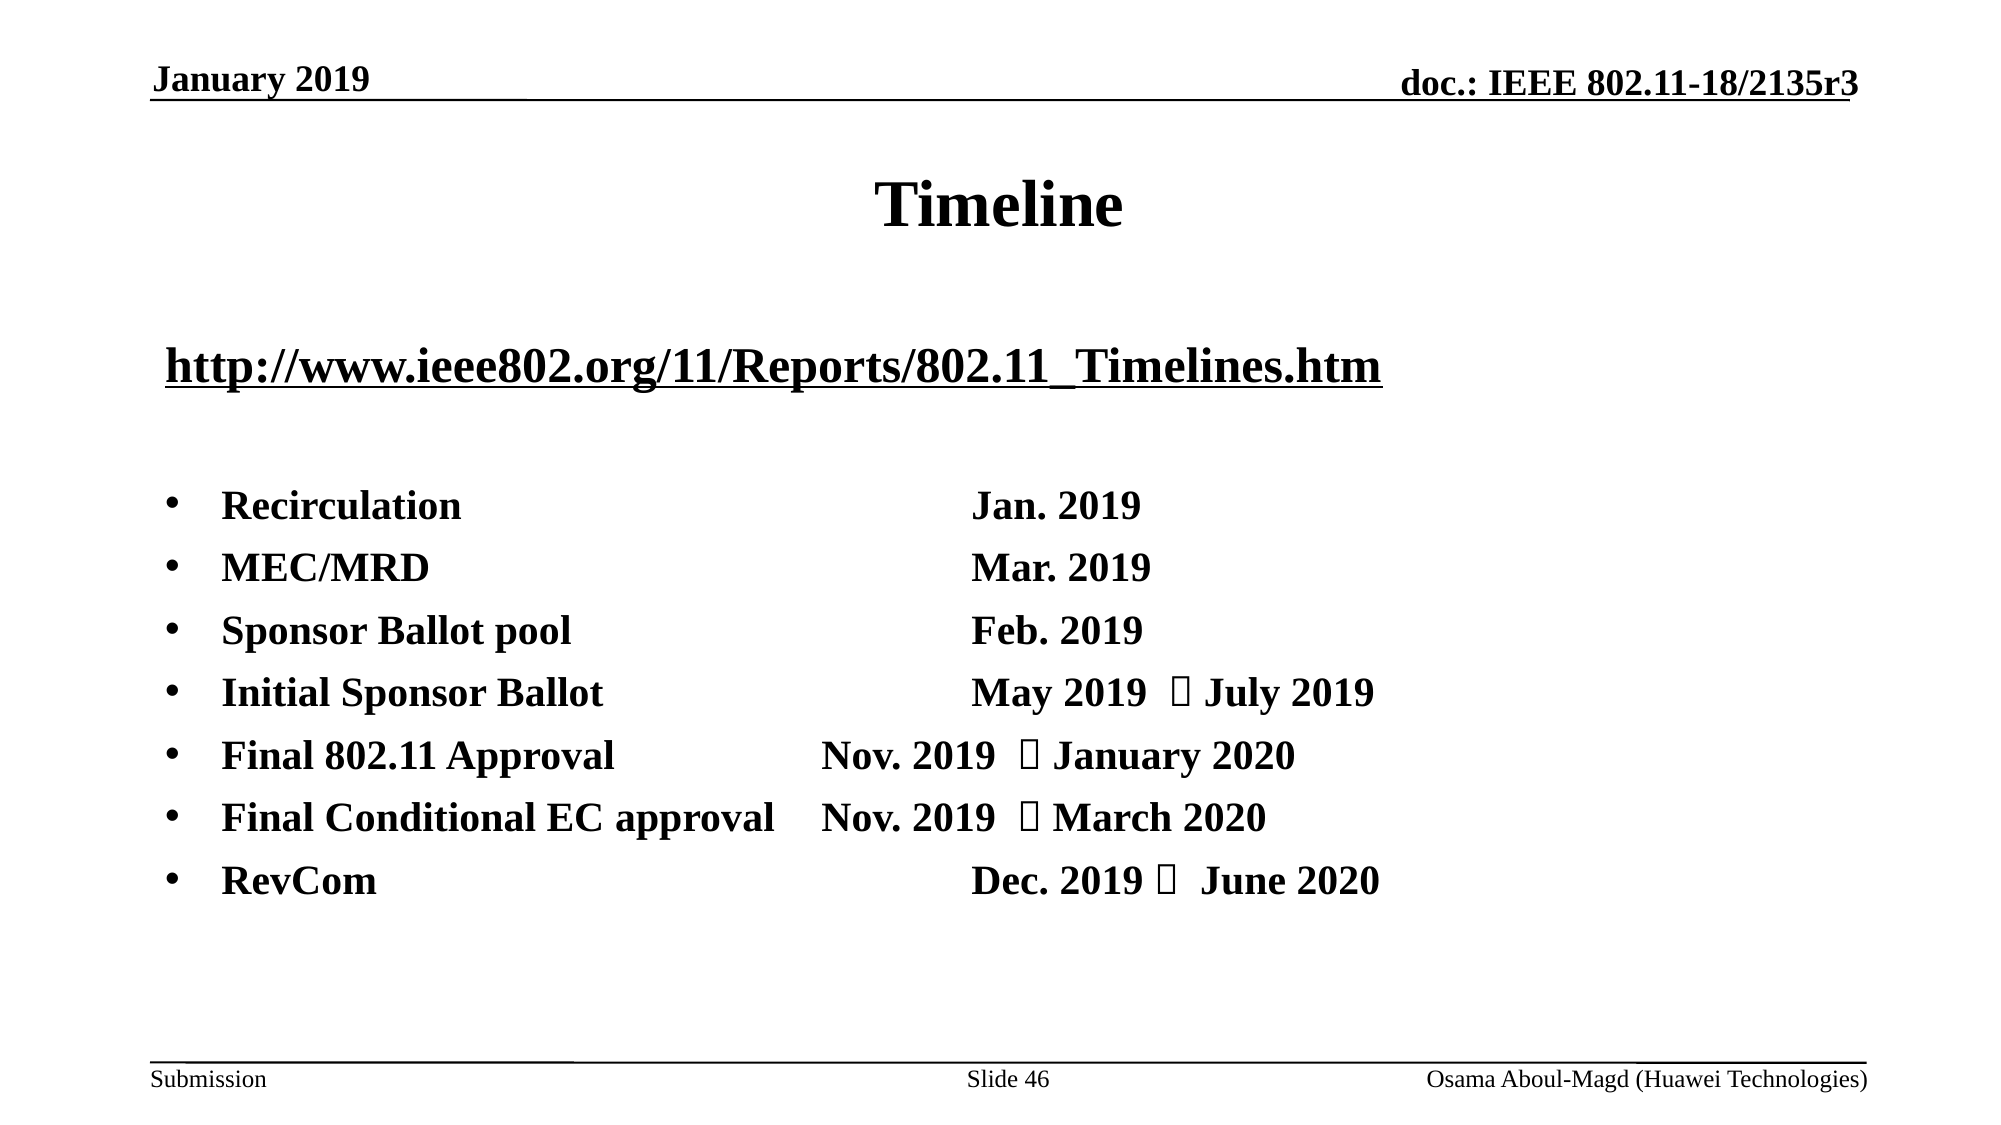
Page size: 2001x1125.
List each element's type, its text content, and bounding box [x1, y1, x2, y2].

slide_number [152, 54, 563, 100]
footer Osama Aboul-Magd (Huawei Technologies) [1171, 1061, 1869, 1093]
list http://www.ieee802.org/11/Reports/802.11_Timelines.htm Recirculation Jan. 2019 MEC/MRD Mar. 2019 Sponsor Ballot pool Feb. 2019 Initial Sponsor Ballot May 2019  July 2019 Final 802.11 Approval Nov. 2019  January 2020 Final Conditional EC approval Nov. 2019  March 2020 RevCom Dec. 2019  June 2020 [149, 324, 1850, 1000]
title Timeline [149, 112, 1850, 288]
slide_number Slide 46 [950, 1061, 1067, 1123]
